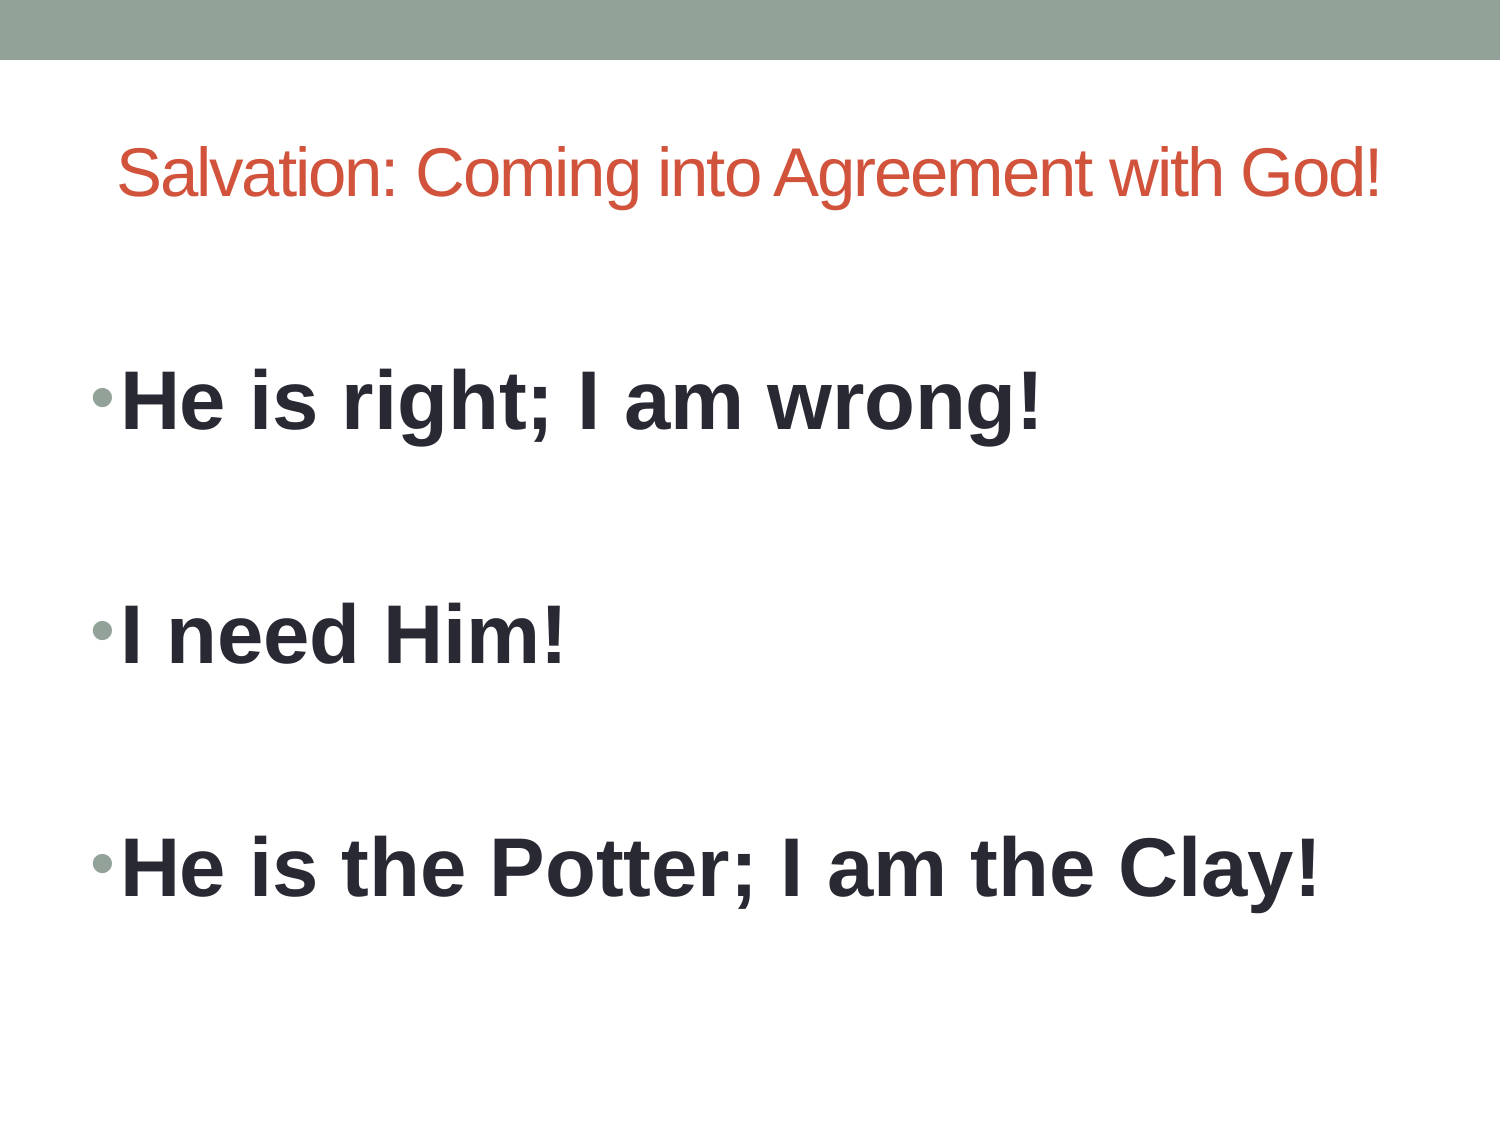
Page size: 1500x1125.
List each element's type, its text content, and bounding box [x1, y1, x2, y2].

list He is right; I am wrong! I need Him! He is the Potter; I am the Clay! [75, 262, 1425, 1063]
title Salvation: Coming into Agreement with God! [75, 87, 1425, 250]
